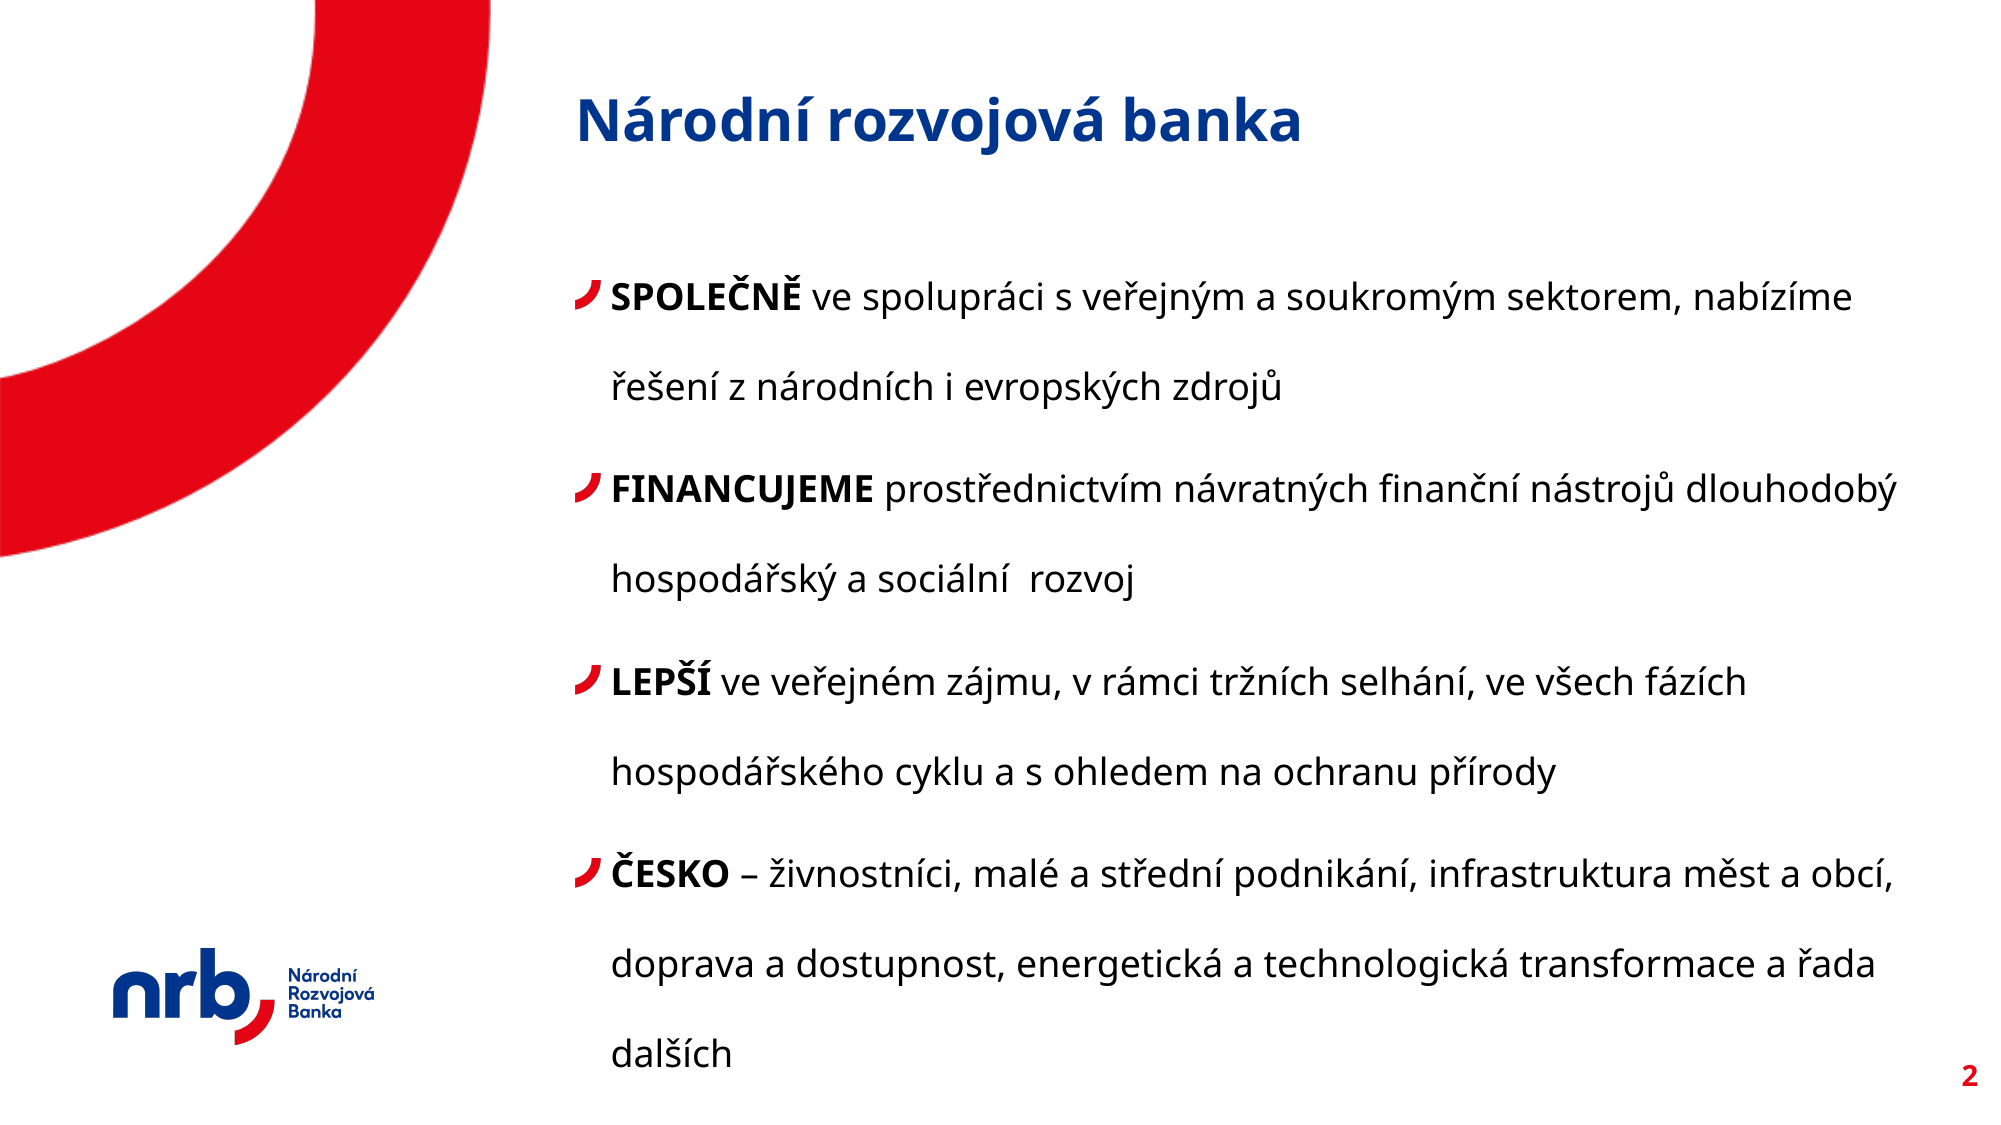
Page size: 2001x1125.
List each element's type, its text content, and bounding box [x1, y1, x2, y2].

title Národní rozvojová banka [567, 82, 1826, 163]
picture [575, 280, 601, 310]
picture [575, 473, 601, 503]
picture [575, 665, 601, 695]
list SPOLEČNĚ ve spolupráci s veřejným a soukromým sektorem, nabízíme řešení z národních i evropských zdrojů FINANCUJEME prostřednictvím návratných finanční nástrojů dlouhodobý hospodářský a sociální rozvoj LEPŠÍ ve veřejném zájmu, v rámci tržních selhání, ve všech fázích hospodářského cyklu a s ohledem na ochranu přírody ČESKO – živnostníci, malé a střední podnikání, infrastruktura měst a obcí, doprava a dostupnost, energetická a technologická transformace a řada dalších [567, 219, 1970, 1092]
slide_number 2 [1891, 1051, 1987, 1104]
picture [575, 858, 601, 888]
picture [84, 919, 403, 1061]
